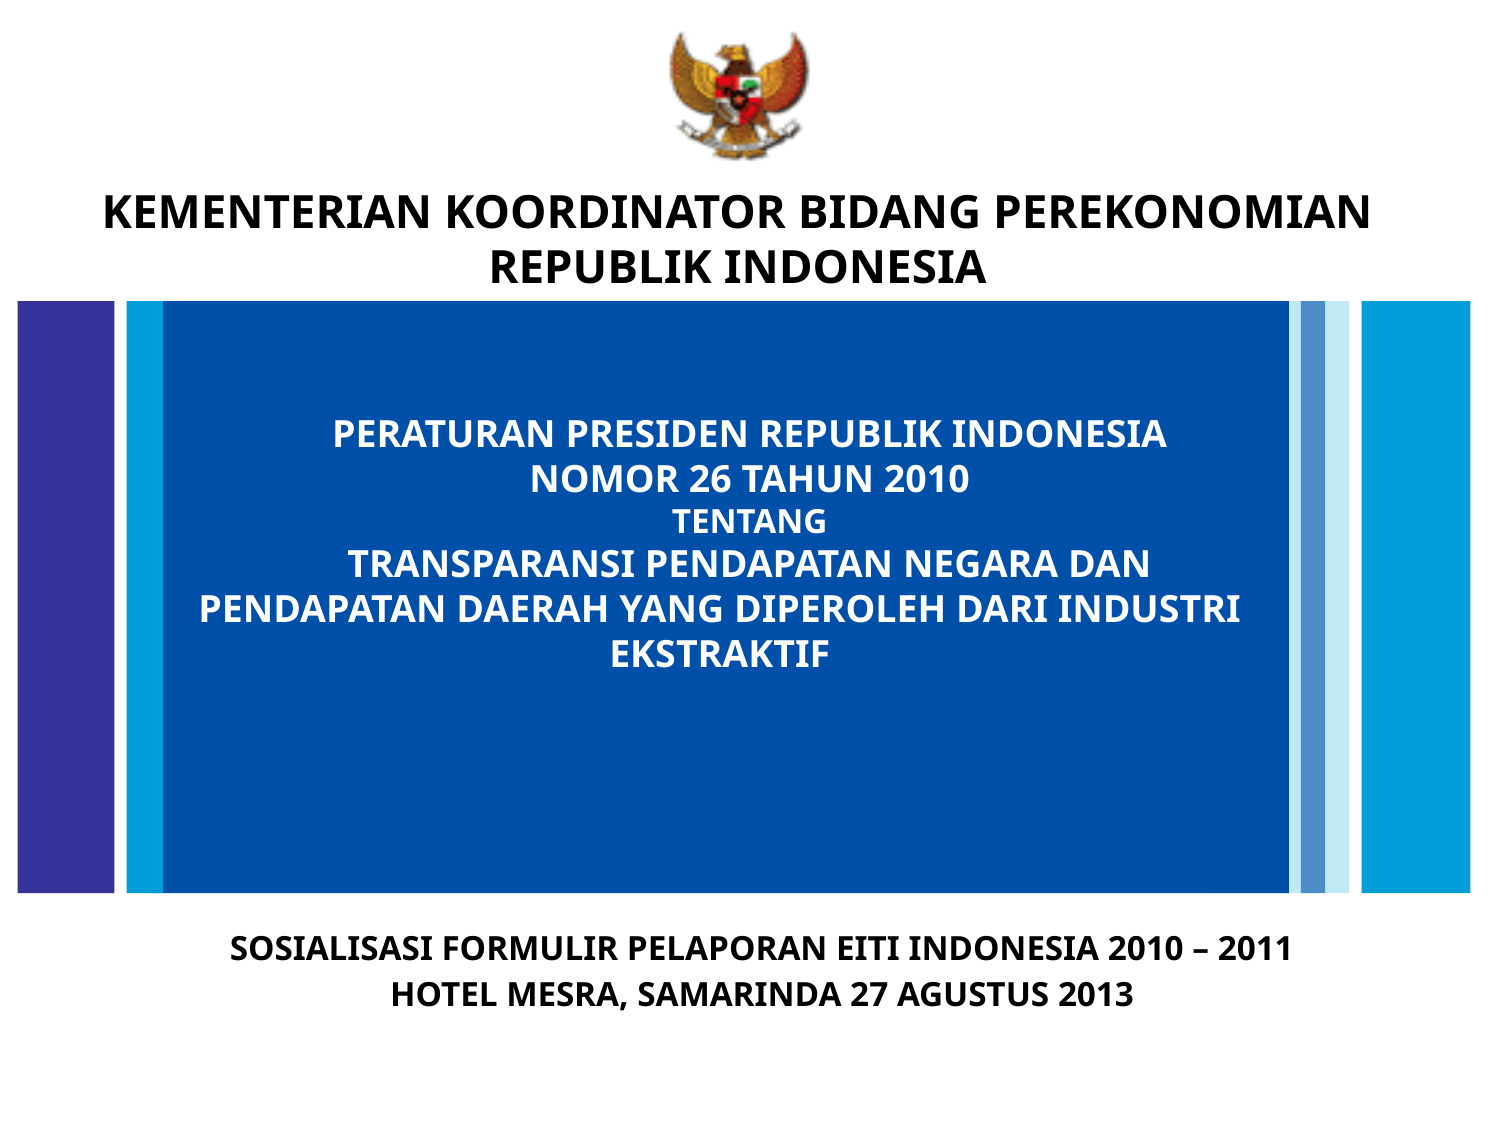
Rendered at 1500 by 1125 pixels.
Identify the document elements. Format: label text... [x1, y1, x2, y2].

text_box SOSIALISASI FORMULIR PELAPORAN EITI INDONESIA 2010 – 2011 HOTEL MESRA, SAMARINDA 27 AGUSTUS 2013 [75, 902, 1450, 1020]
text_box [17, 300, 1471, 894]
picture [665, 27, 816, 166]
text_box KEMENTERIAN KOORDINATOR BIDANG PEREKONOMIAN REPUBLIK INDONESIA [50, 174, 1425, 299]
